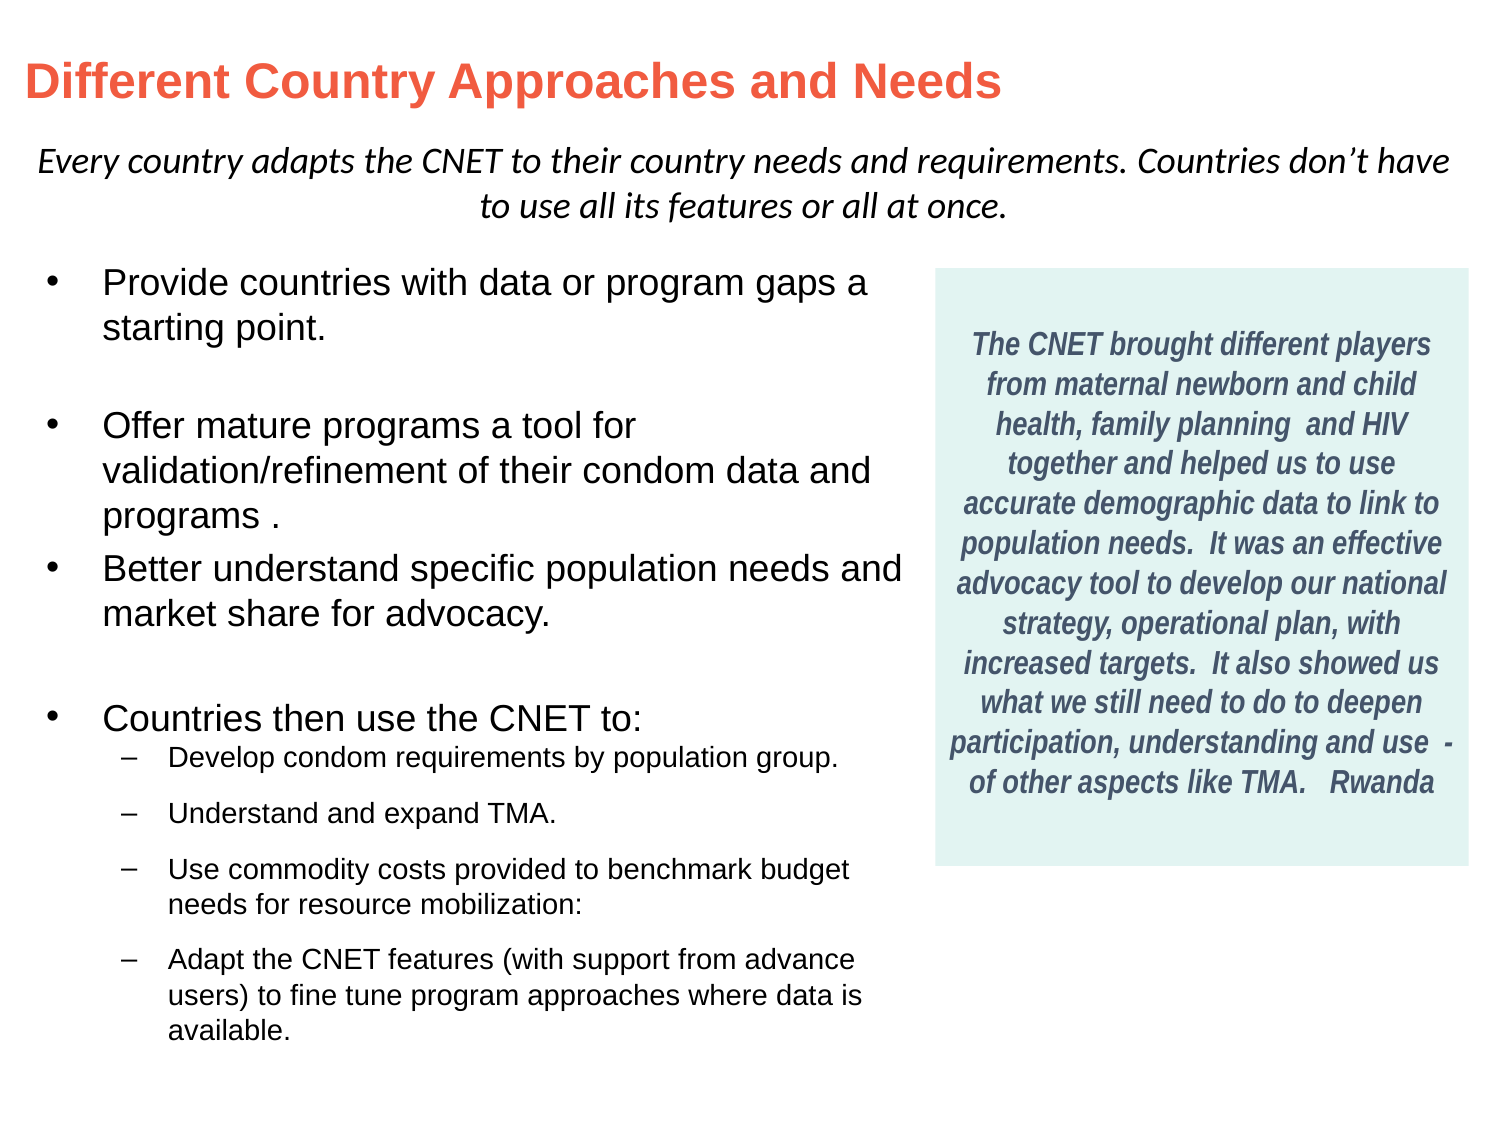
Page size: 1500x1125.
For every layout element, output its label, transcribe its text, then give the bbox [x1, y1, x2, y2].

text_box Different Country Approaches and Needs [0, 41, 1254, 129]
text_box Provide countries with data or program gaps a starting point. Offer mature programs a tool for validation/refinement of their condom data and programs . Better understand specific population needs and market share for advocacy. Countries then use the CNET to: Develop condom requirements by population group. Understand and expand TMA. Use commodity costs provided to benchmark budget needs for resource mobilization: Adapt the CNET features (with support from advance users) to fine tune program approaches where data is available. [31, 250, 936, 789]
text_box The CNET brought different players from maternal newborn and child health, family planning and HIV together and helped us to use accurate demographic data to link to population needs. It was an effective advocacy tool to develop our national strategy, operational plan, with increased targets. It also showed us what we still need to do to deepen participation, understanding and use - of other aspects like TMA. Rwanda [935, 268, 1469, 866]
text_box Every country adapts the CNET to their country needs and requirements. Countries don’t have to use all its features or all at once. [18, 128, 1469, 233]
